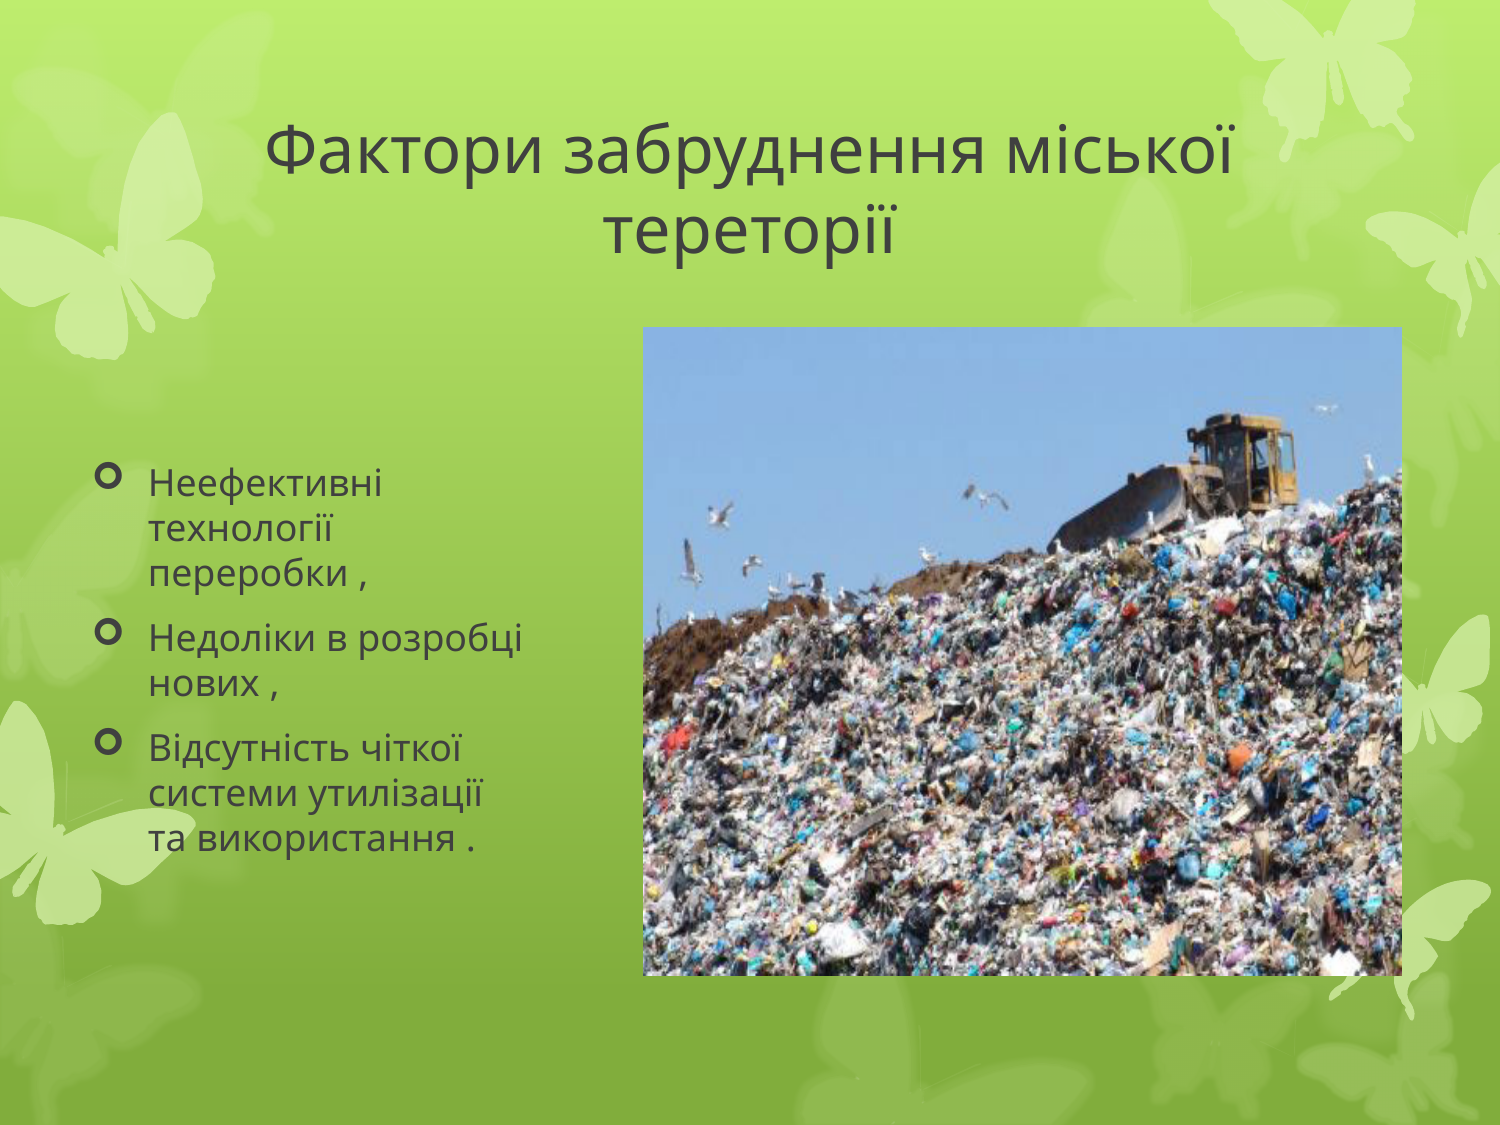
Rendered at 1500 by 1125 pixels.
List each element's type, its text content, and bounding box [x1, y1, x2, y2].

list Неефективні технології переробки , Недоліки в розробці нових , Відсутність чіткої системи утилізації та використання . [76, 326, 543, 991]
title Фактори забруднення міської тереторії [165, 110, 1335, 263]
picture [643, 326, 1402, 977]
